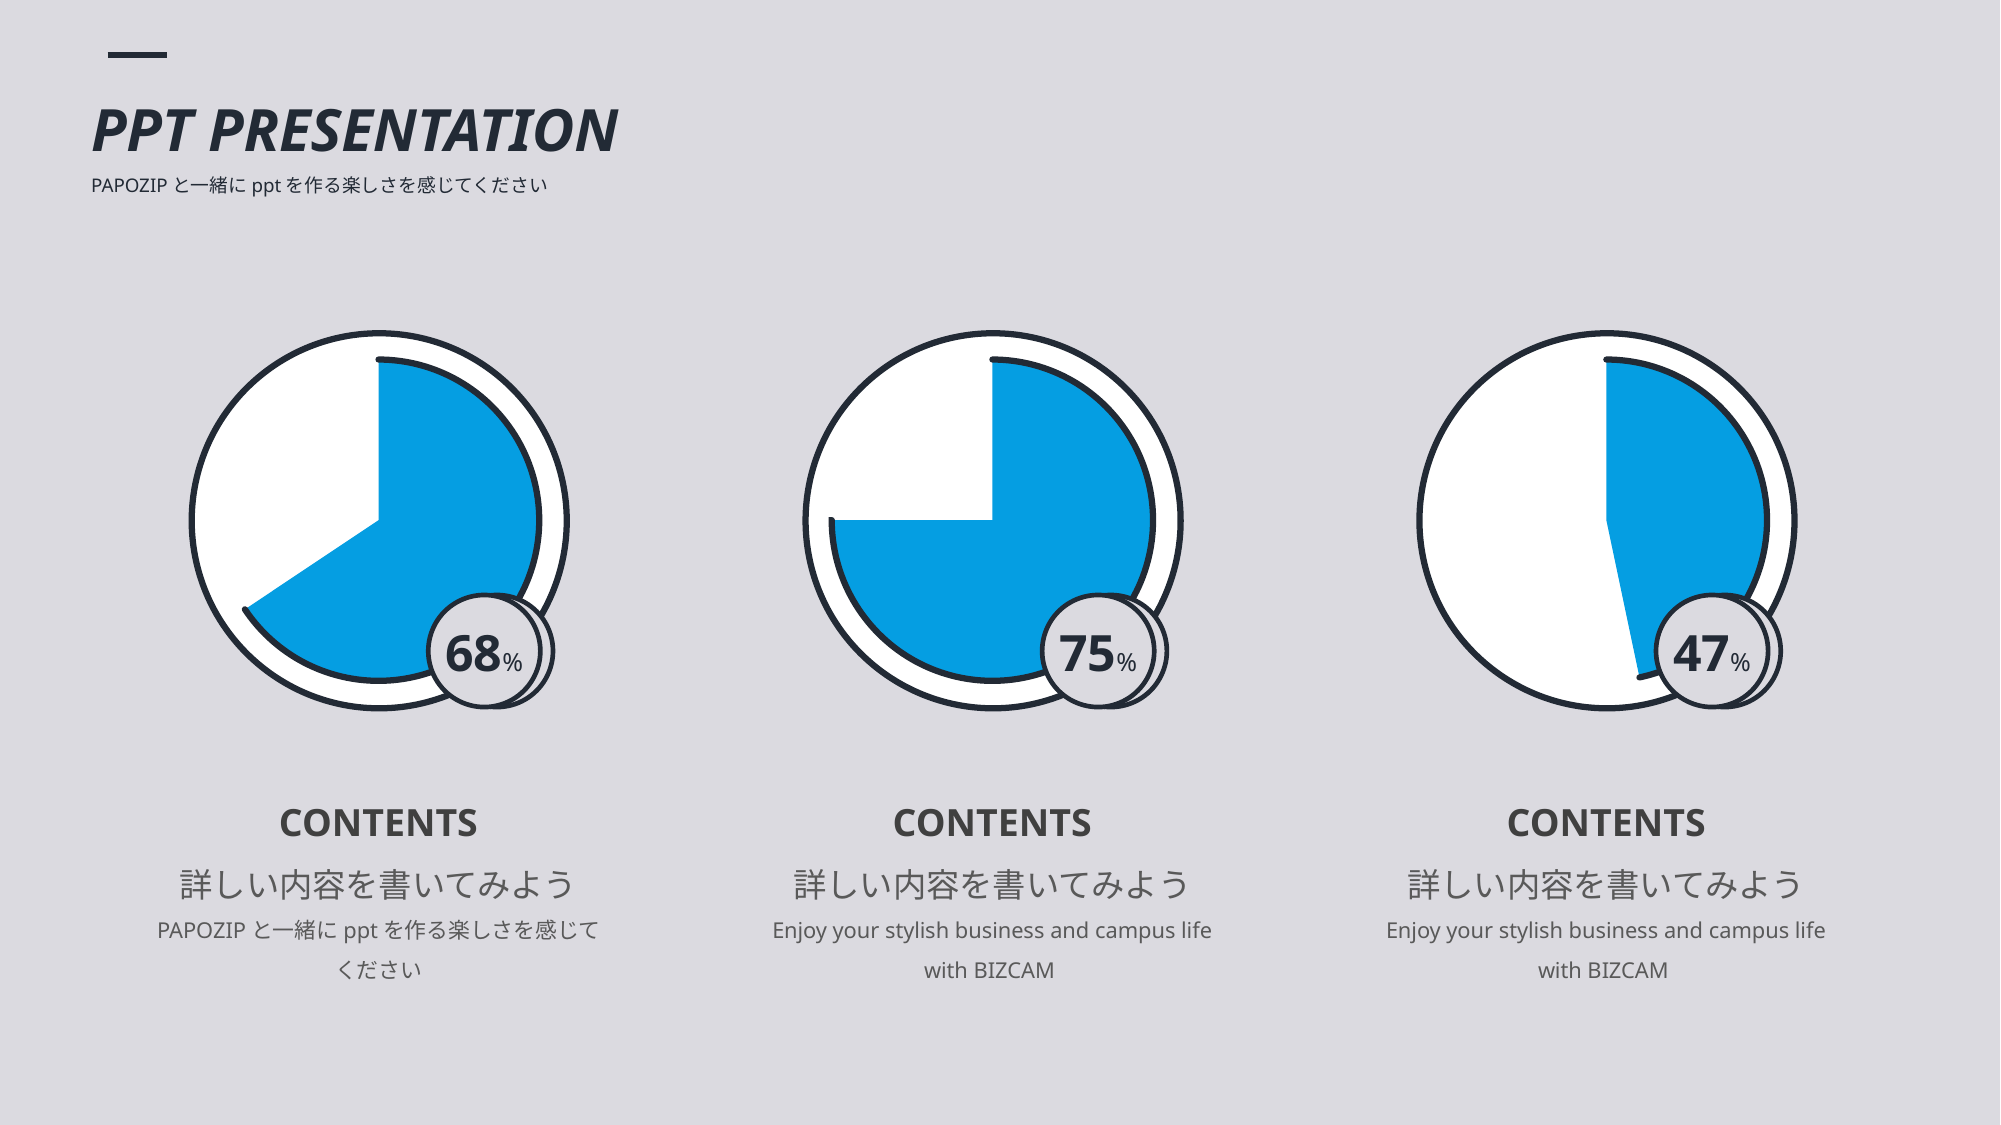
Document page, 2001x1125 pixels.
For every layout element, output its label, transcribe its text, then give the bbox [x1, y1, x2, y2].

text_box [1655, 594, 1781, 708]
text_box [831, 358, 1154, 682]
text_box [1042, 594, 1167, 708]
text_box CONTENTS 詳しい内容を書いてみよう PAPOZIPと一緒にpptを作る楽しさを感じてください [135, 769, 622, 990]
text_box [244, 358, 540, 682]
text_box CONTENTS 詳しい内容を書いてみよう Enjoy your stylish business and campus life with BIZCAM [1363, 769, 1850, 990]
text_box PPT PRESENTATION PAPOZIPと一緒にpptを作る楽しさを感じてください [76, 50, 722, 204]
text_box [191, 332, 568, 709]
text_box [1418, 332, 1796, 709]
text_box [1605, 358, 1768, 678]
text_box CONTENTS 詳しい内容を書いてみよう Enjoy your stylish business and campus life with BIZCAM [749, 769, 1236, 990]
text_box [805, 332, 1182, 709]
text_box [428, 594, 553, 708]
